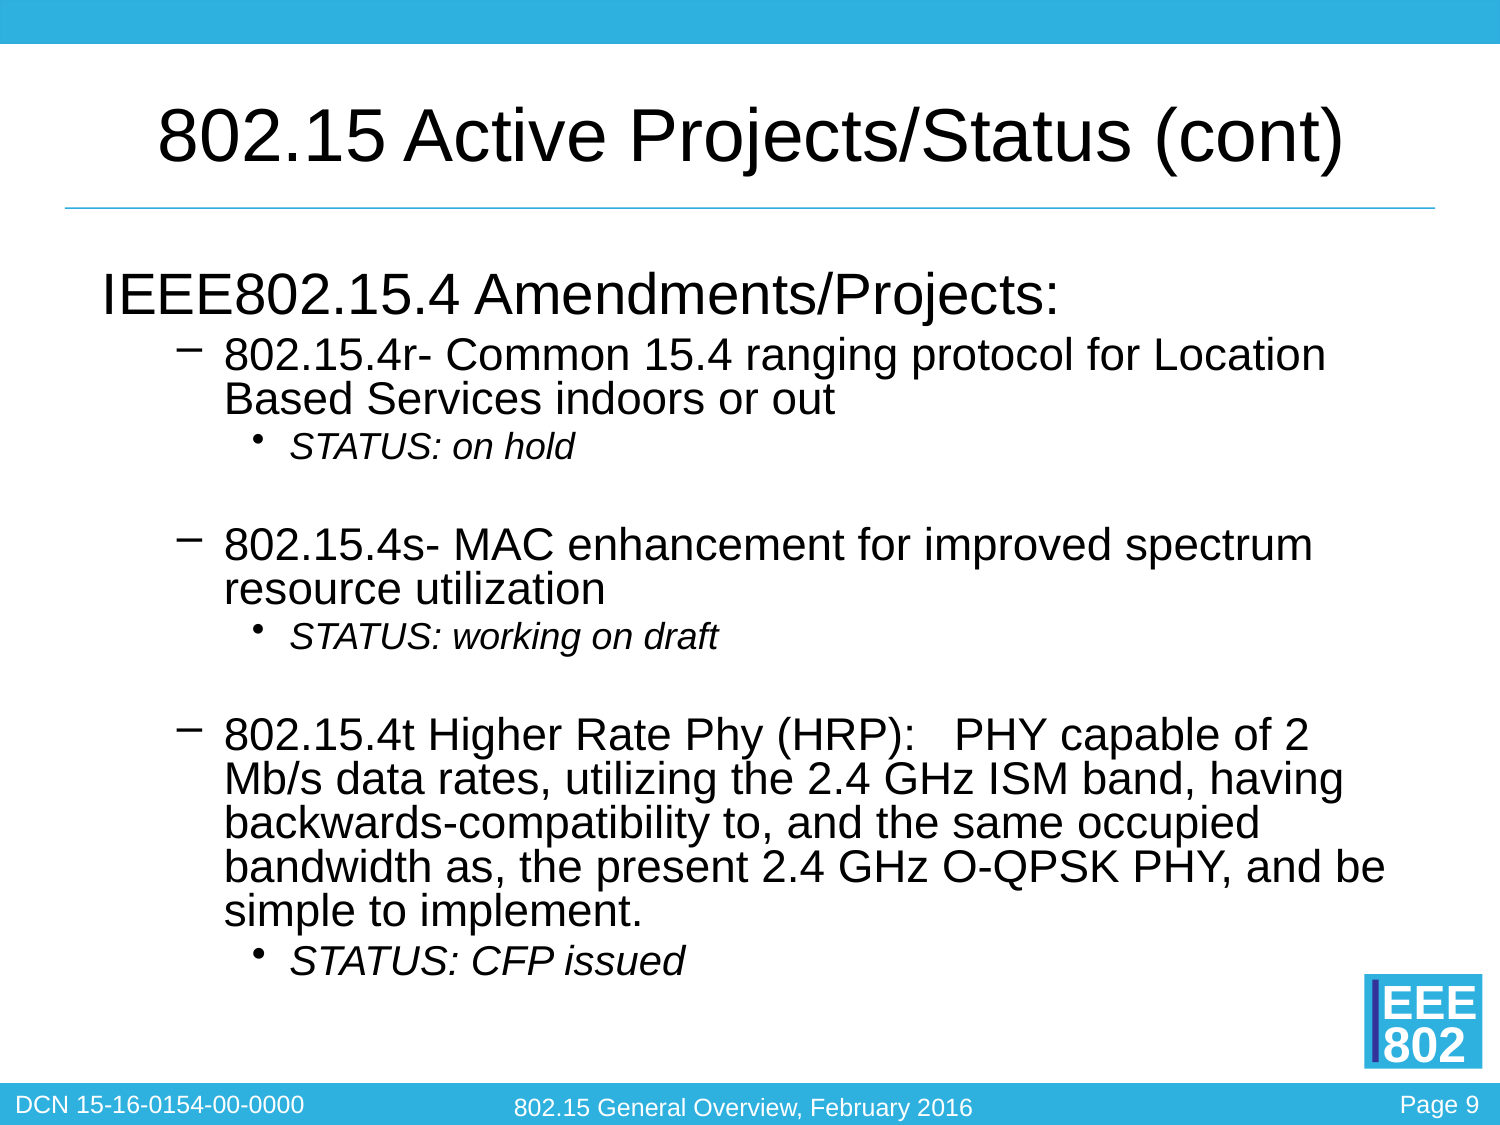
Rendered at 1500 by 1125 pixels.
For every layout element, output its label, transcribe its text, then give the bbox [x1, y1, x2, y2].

title 802.15 Active Projects/Status (cont) [76, 66, 1427, 197]
list IEEE802.15.4 Amendments/Projects: 802.15.4r- Common 15.4 ranging protocol for Location Based Services indoors or out STATUS: on hold 802.15.4s- MAC enhancement for improved spectrum resource utilization STATUS: working on draft 802.15.4t Higher Rate Phy (HRP): PHY capable of 2 Mb/s data rates, utilizing the 2.4 GHz ISM band, having backwards-compatibility to, and the same occupied bandwidth as, the present 2.4 GHz O-QPSK PHY, and be simple to implement. STATUS: CFP issued [86, 262, 1412, 1005]
